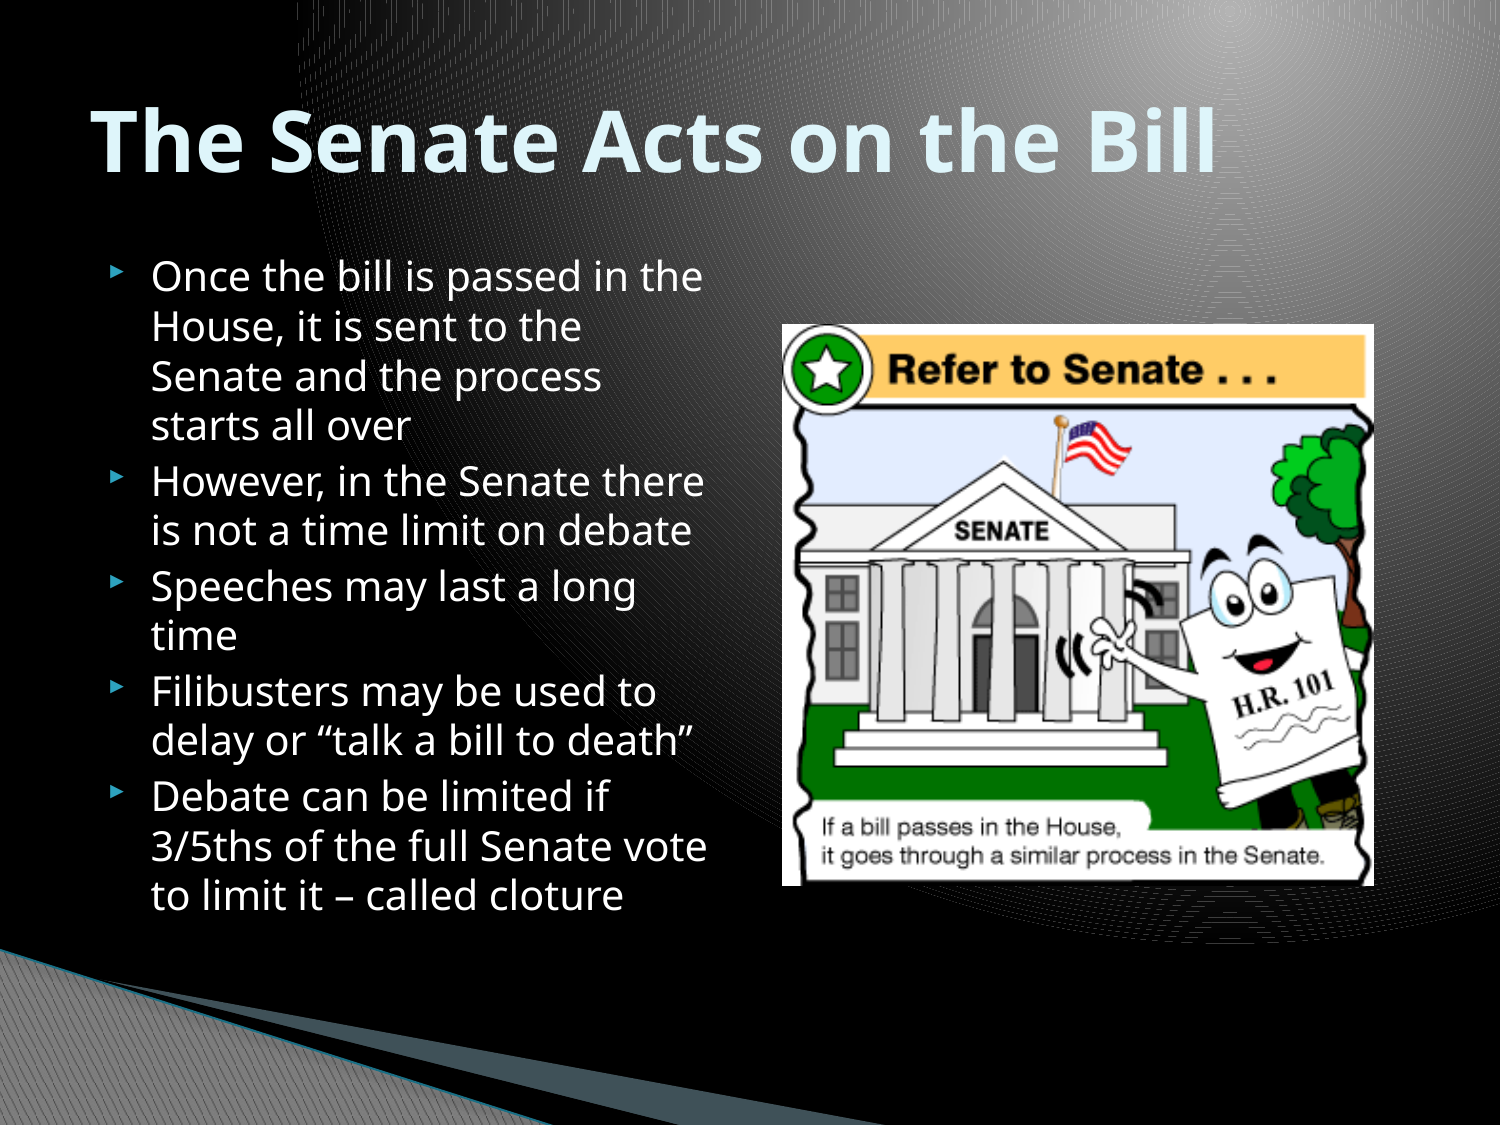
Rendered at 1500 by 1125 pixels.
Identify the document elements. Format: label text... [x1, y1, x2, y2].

title The Senate Acts on the Bill [75, 45, 1425, 233]
picture [0, 952, 543, 1125]
list Once the bill is passed in the House, it is sent to the Senate and the process starts all over However, in the Senate there is not a time limit on debate Speeches may last a long time Filibusters may be used to delay or “talk a bill to death” Debate can be limited if 3/5ths of the full Senate vote to limit it – called cloture [75, 243, 738, 986]
picture [781, 324, 1374, 887]
